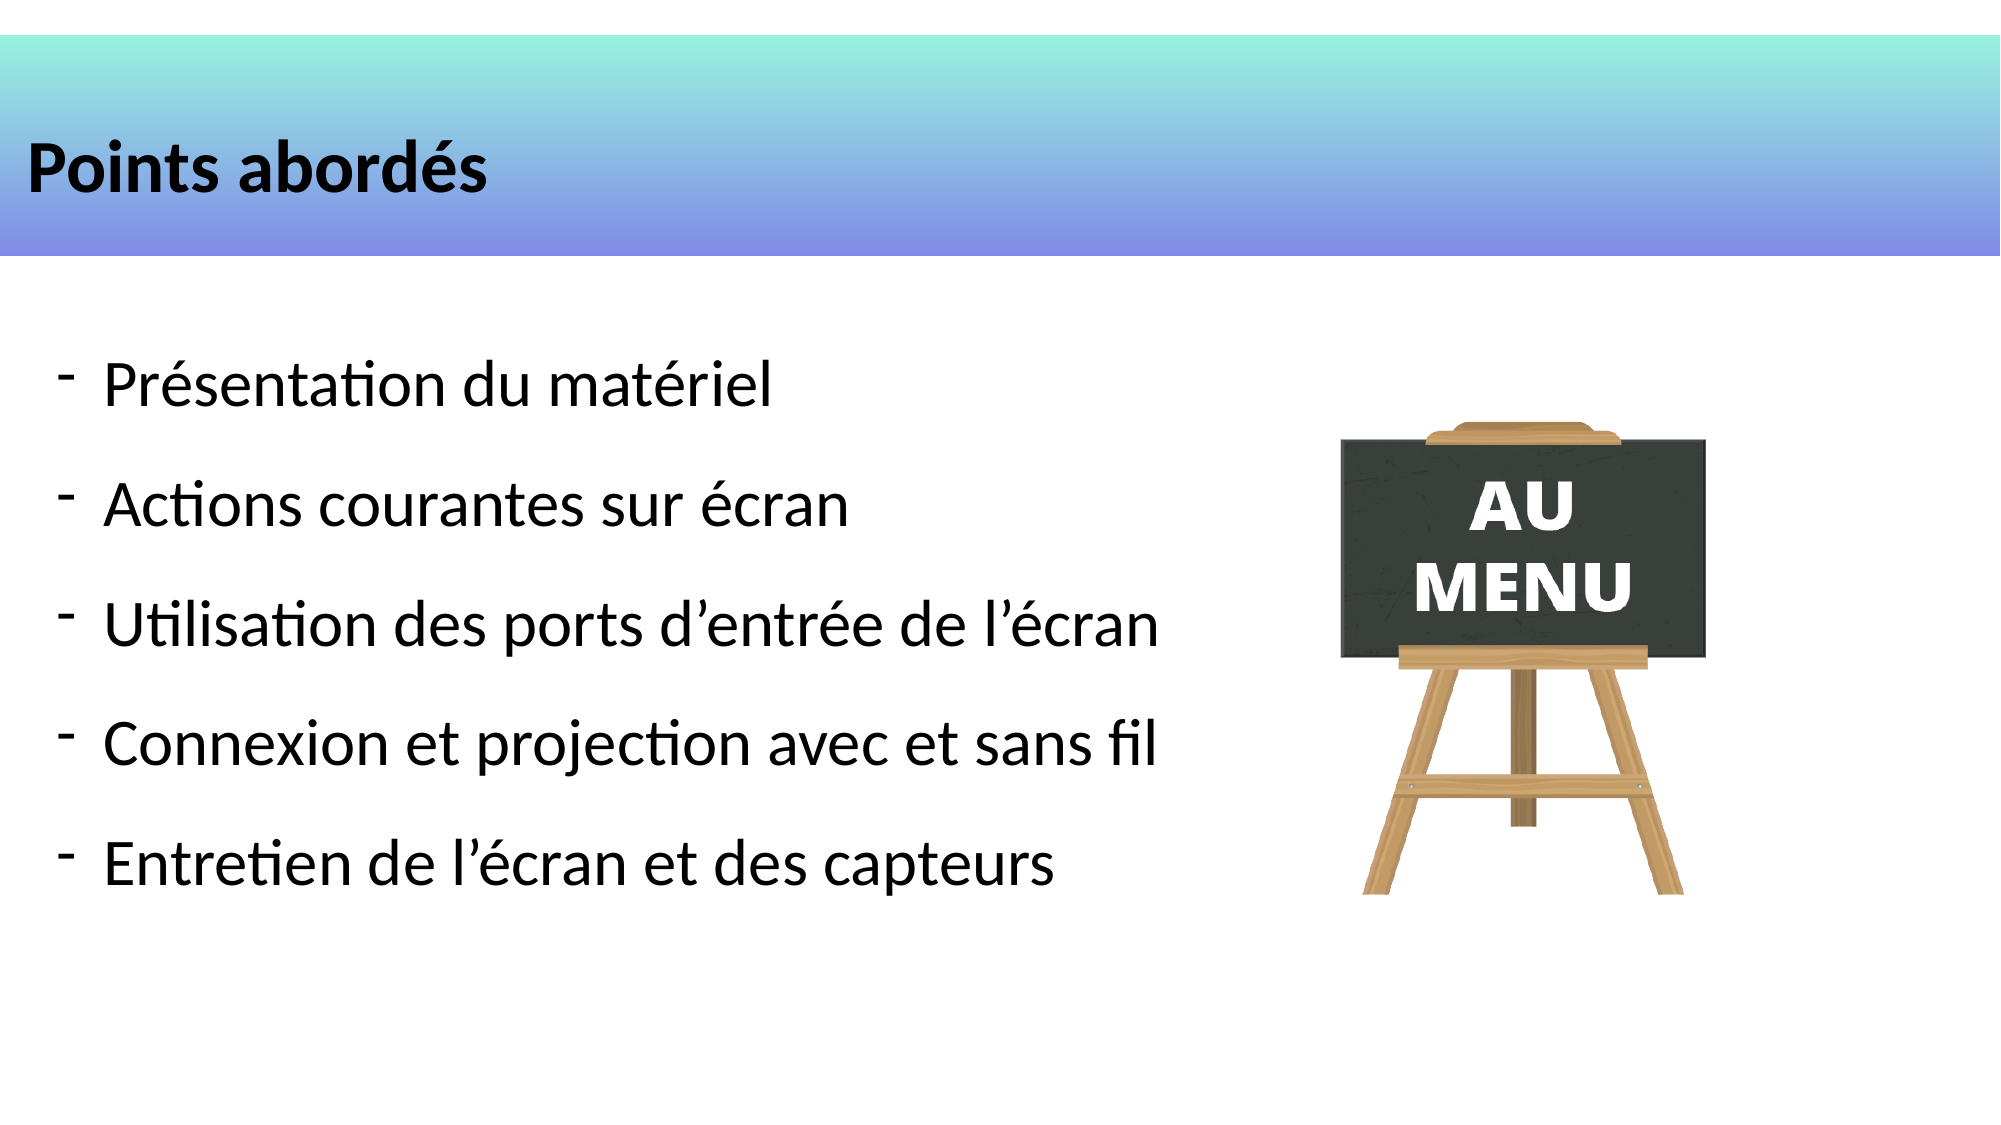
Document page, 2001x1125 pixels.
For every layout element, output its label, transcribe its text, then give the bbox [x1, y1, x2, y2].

text_box Présentation du matériel Actions courantes sur écran Utilisation des ports d’entrée de l’écran Connexion et projection avec et sans fil Entretien de l’écran et des capteurs [41, 291, 1939, 967]
text_box Points abordés [27, 107, 2000, 221]
picture [1286, 414, 1759, 903]
text_box [0, 35, 2000, 256]
